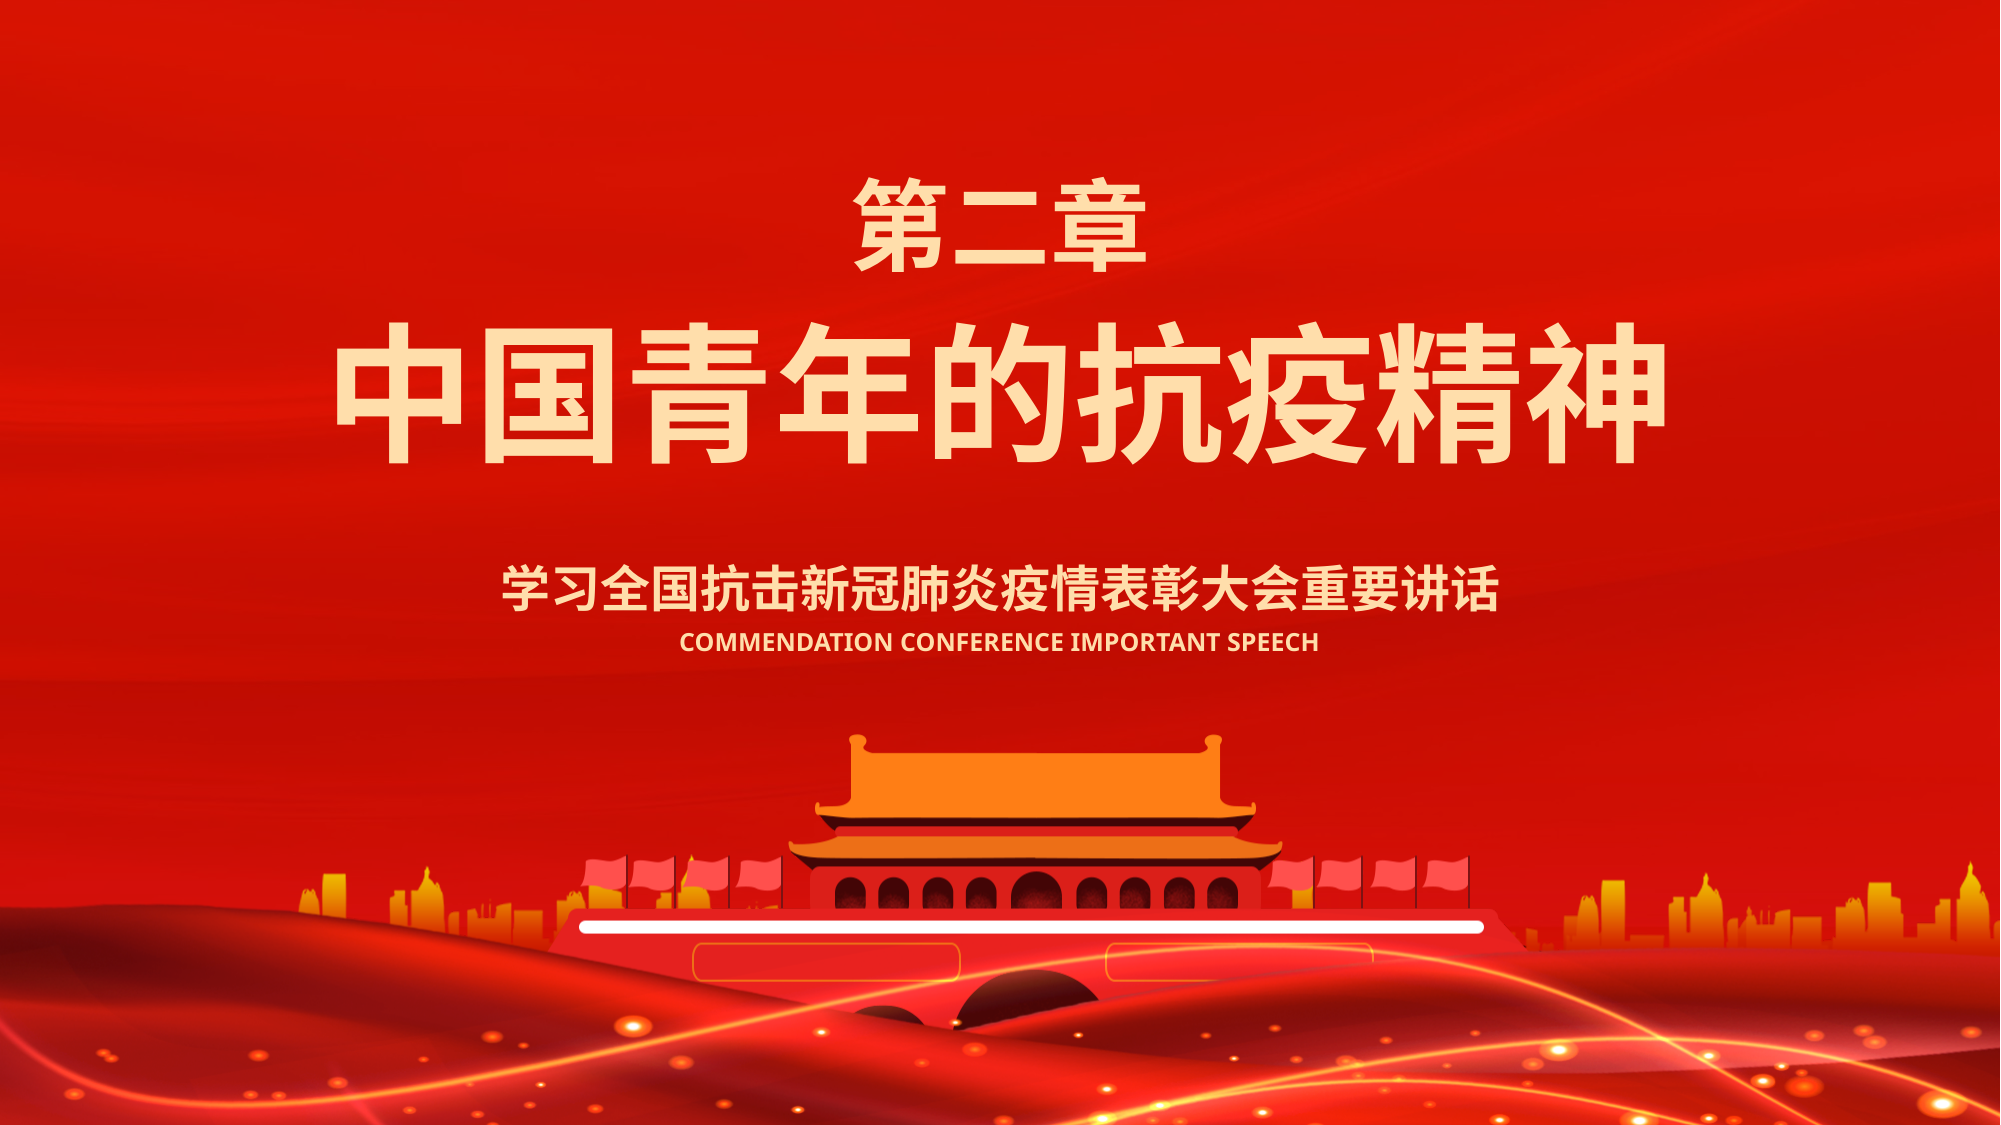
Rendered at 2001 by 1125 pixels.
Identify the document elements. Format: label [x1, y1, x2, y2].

text_box [360, 550, 1640, 665]
picture [0, 656, 2000, 1125]
text_box [143, 156, 1857, 490]
